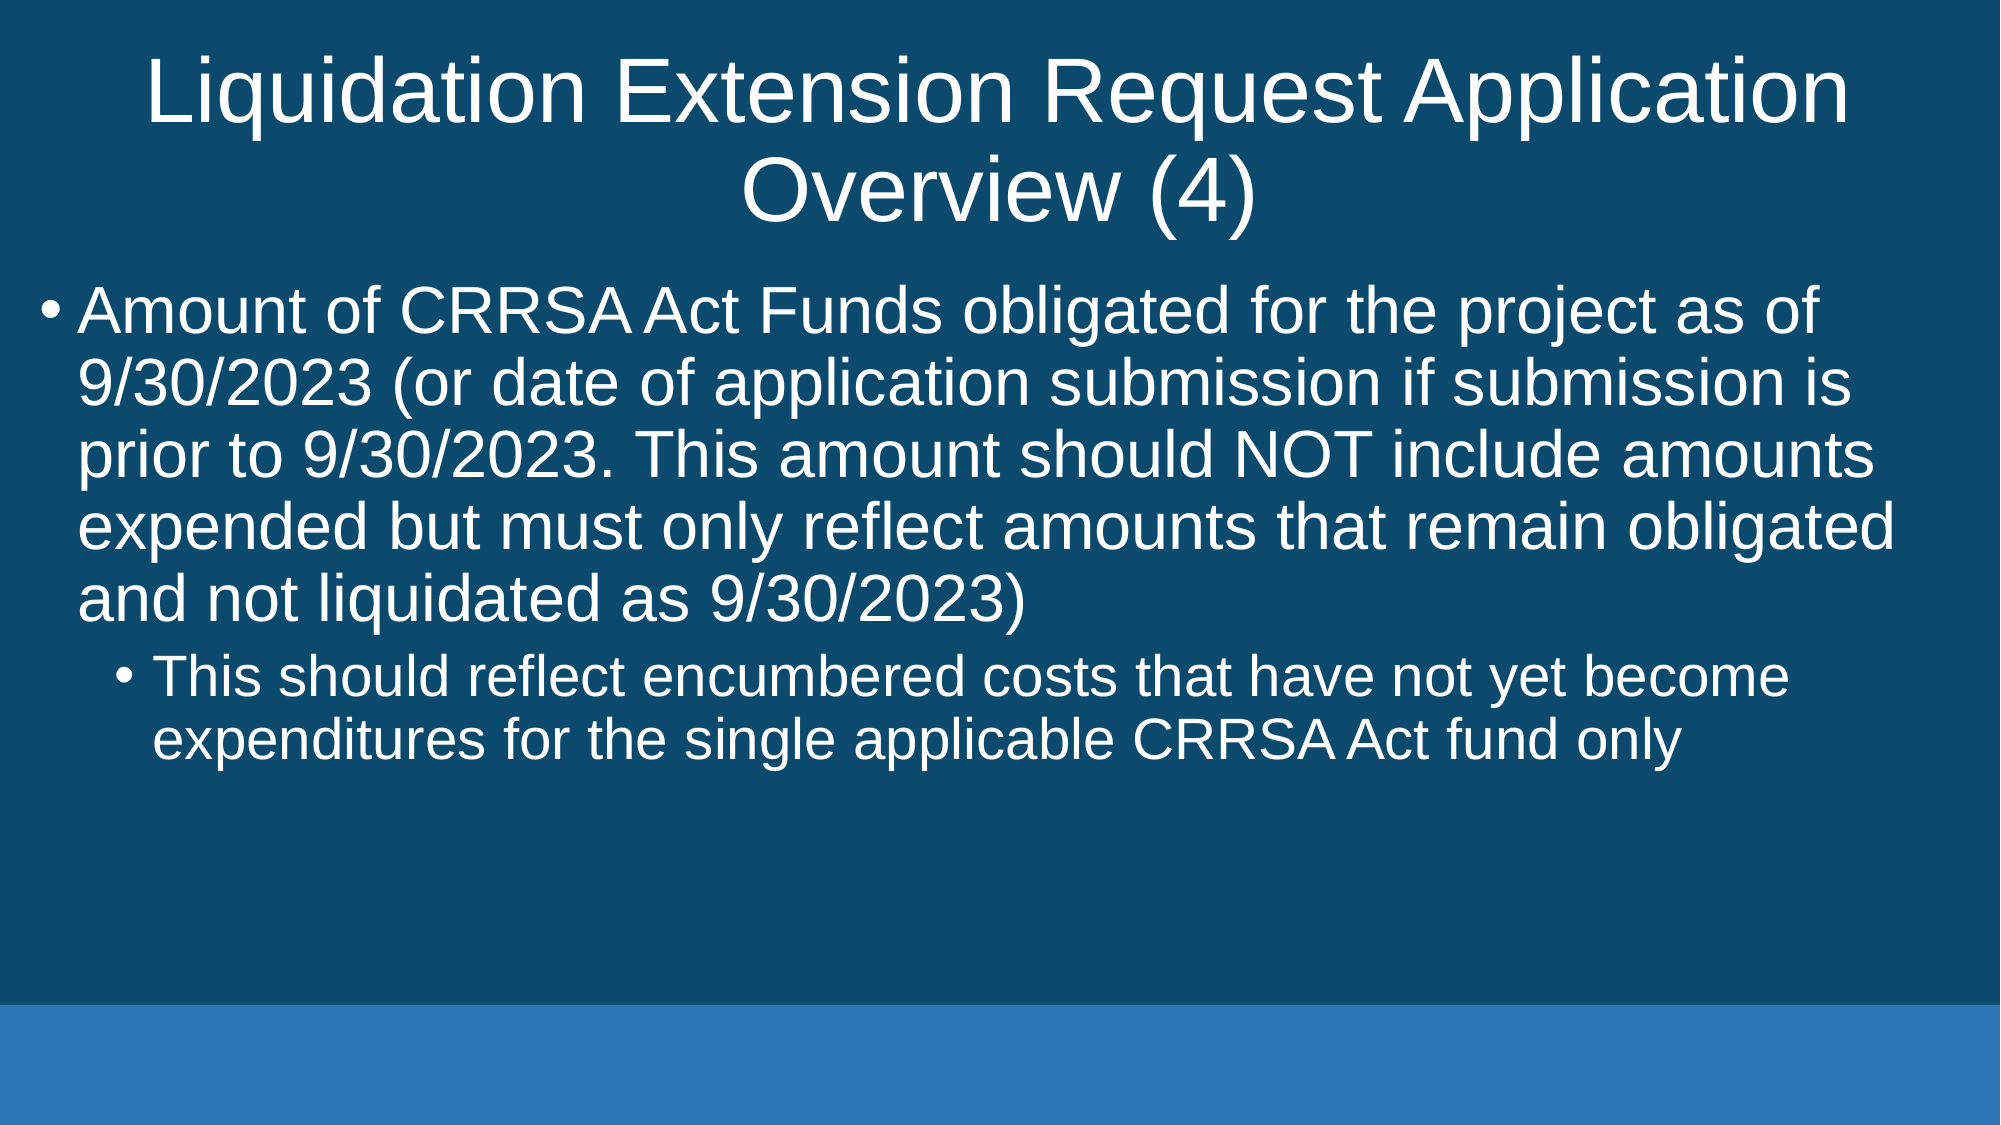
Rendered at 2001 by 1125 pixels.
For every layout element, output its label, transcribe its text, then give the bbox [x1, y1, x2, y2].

title Liquidation Extension Request Application Overview (4) [24, 33, 1975, 251]
list Amount of CRRSA Act Funds obligated for the project as of 9/30/2023 (or date of application submission if submission is prior to 9/30/2023. This amount should NOT include amounts expended but must only reflect amounts that remain obligated and not liquidated as 9/30/2023) This should reflect encumbered costs that have not yet become expenditures for the single applicable CRRSA Act fund only [24, 268, 1975, 1092]
